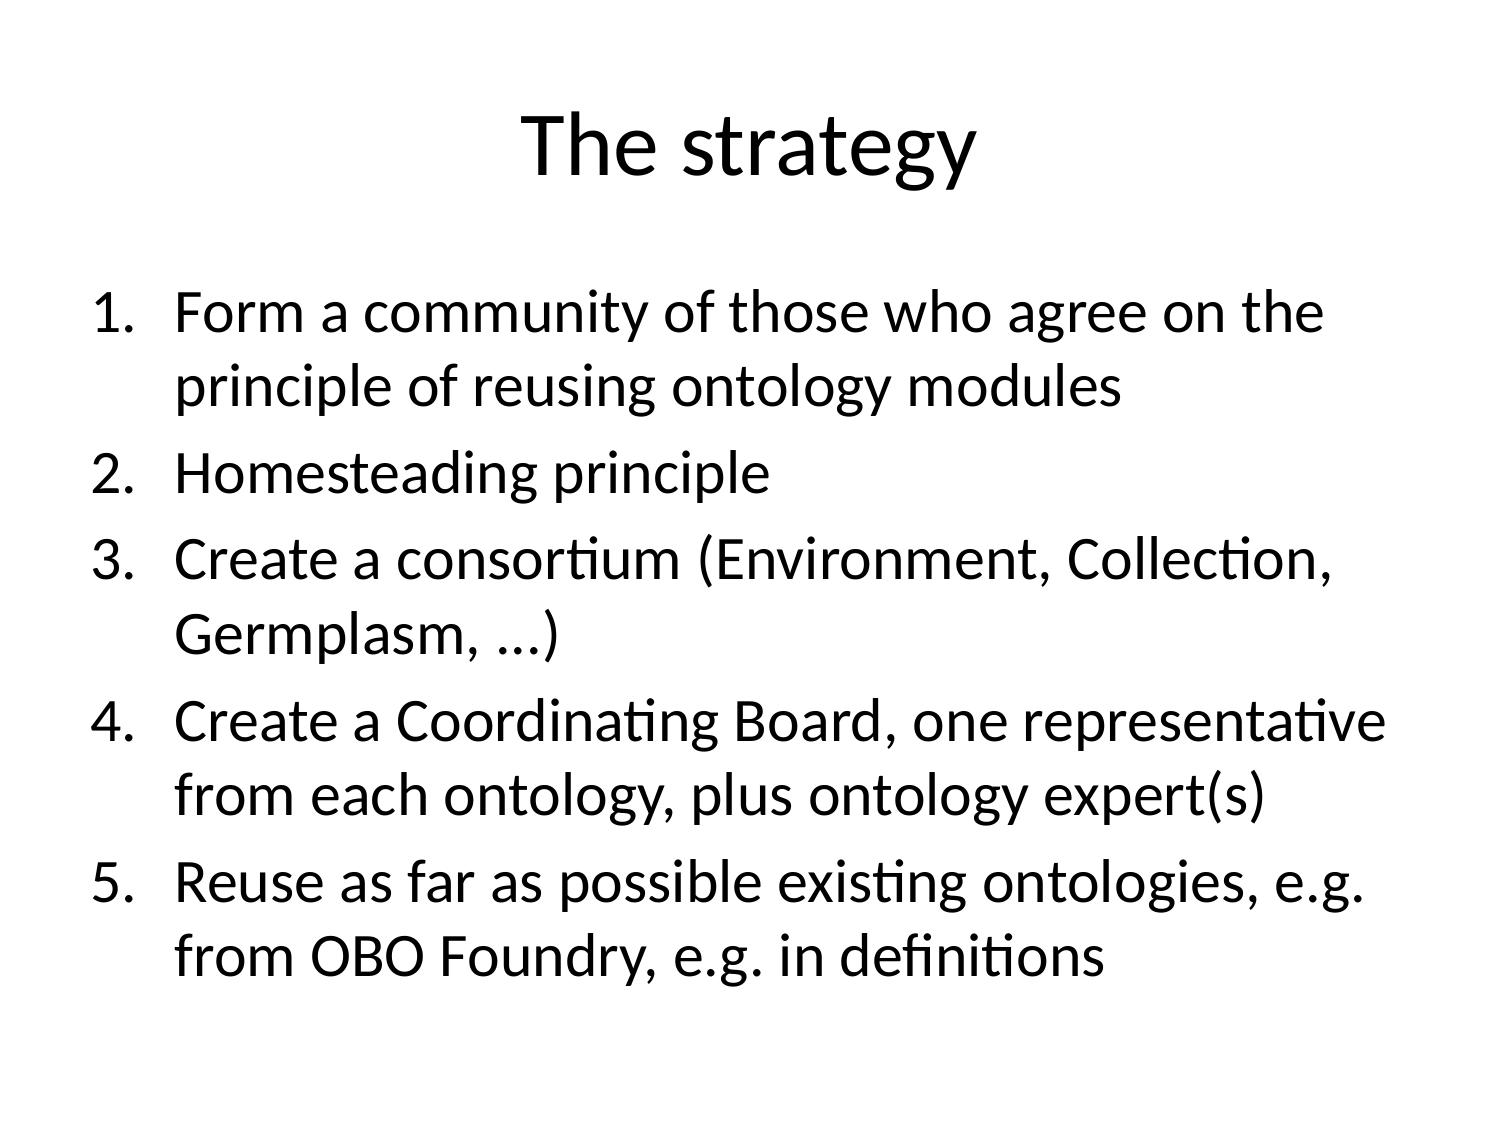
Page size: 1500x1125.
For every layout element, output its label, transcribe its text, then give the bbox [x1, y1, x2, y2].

list Form a community of those who agree on the principle of reusing ontology modules Homesteading principle Create a consortium (Environment, Collection, Germplasm, ...) Create a Coordinating Board, one representative from each ontology, plus ontology expert(s) Reuse as far as possible existing ontologies, e.g. from OBO Foundry, e.g. in definitions [75, 262, 1425, 1005]
title The strategy [75, 45, 1425, 233]
